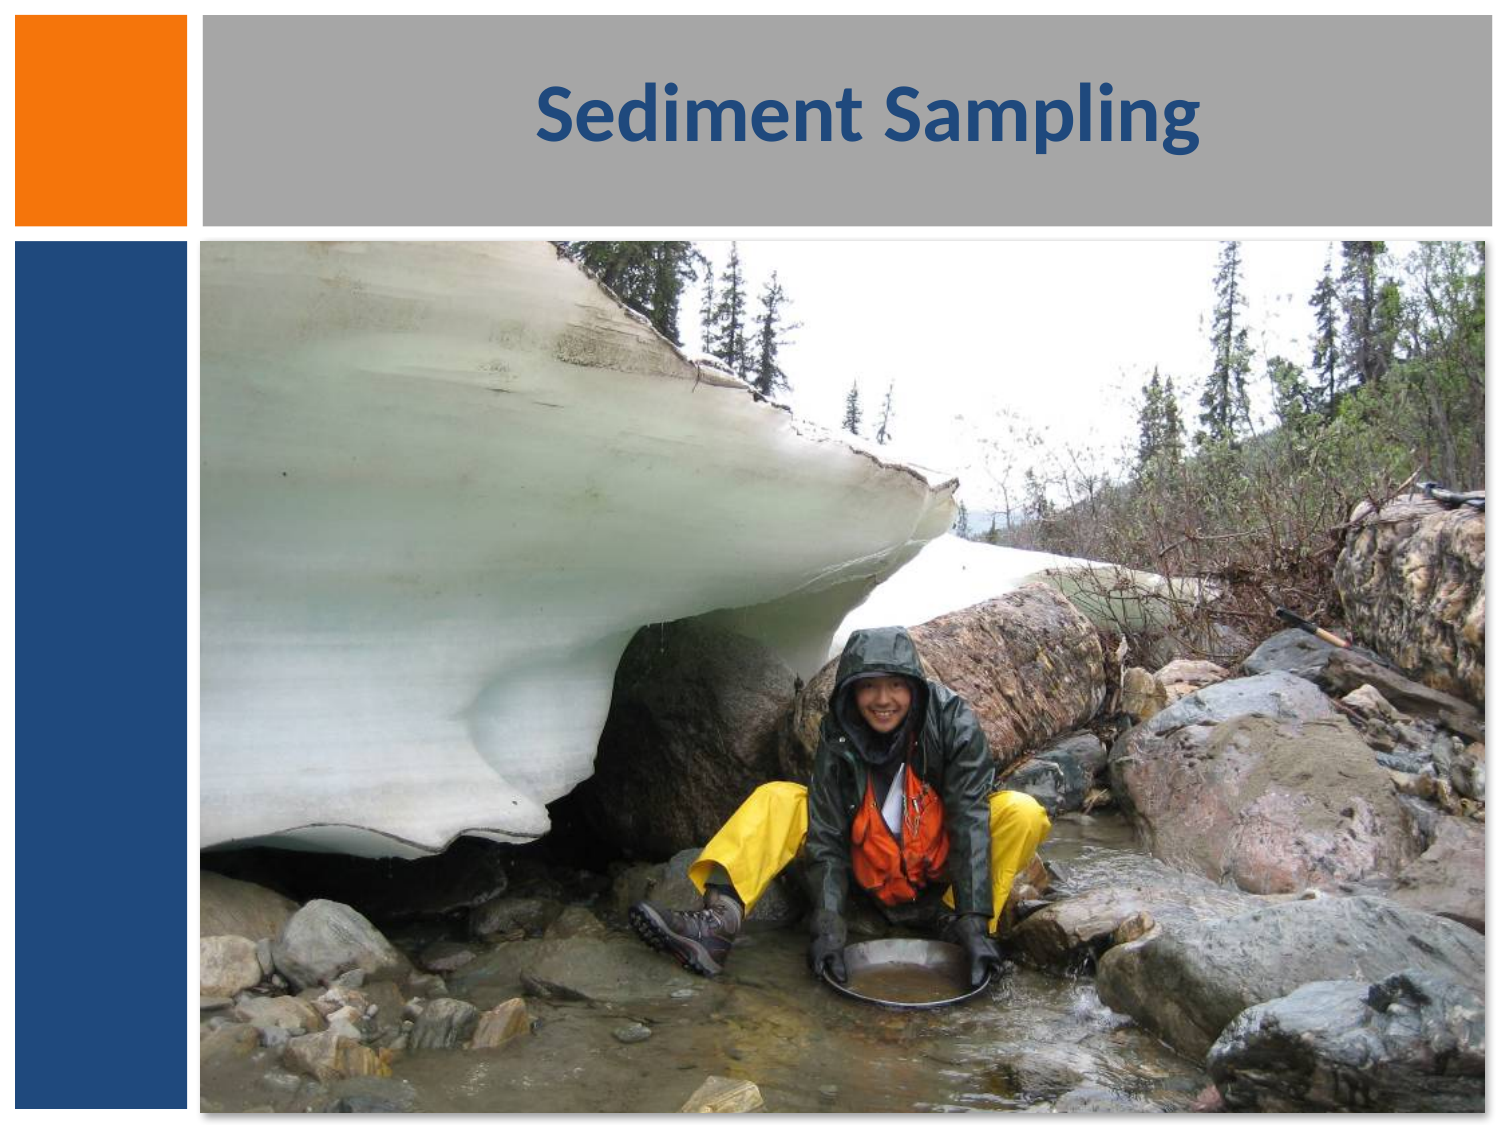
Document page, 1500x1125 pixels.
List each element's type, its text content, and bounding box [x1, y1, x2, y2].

title Sediment Sampling [287, 28, 1450, 188]
picture [199, 240, 1486, 1113]
